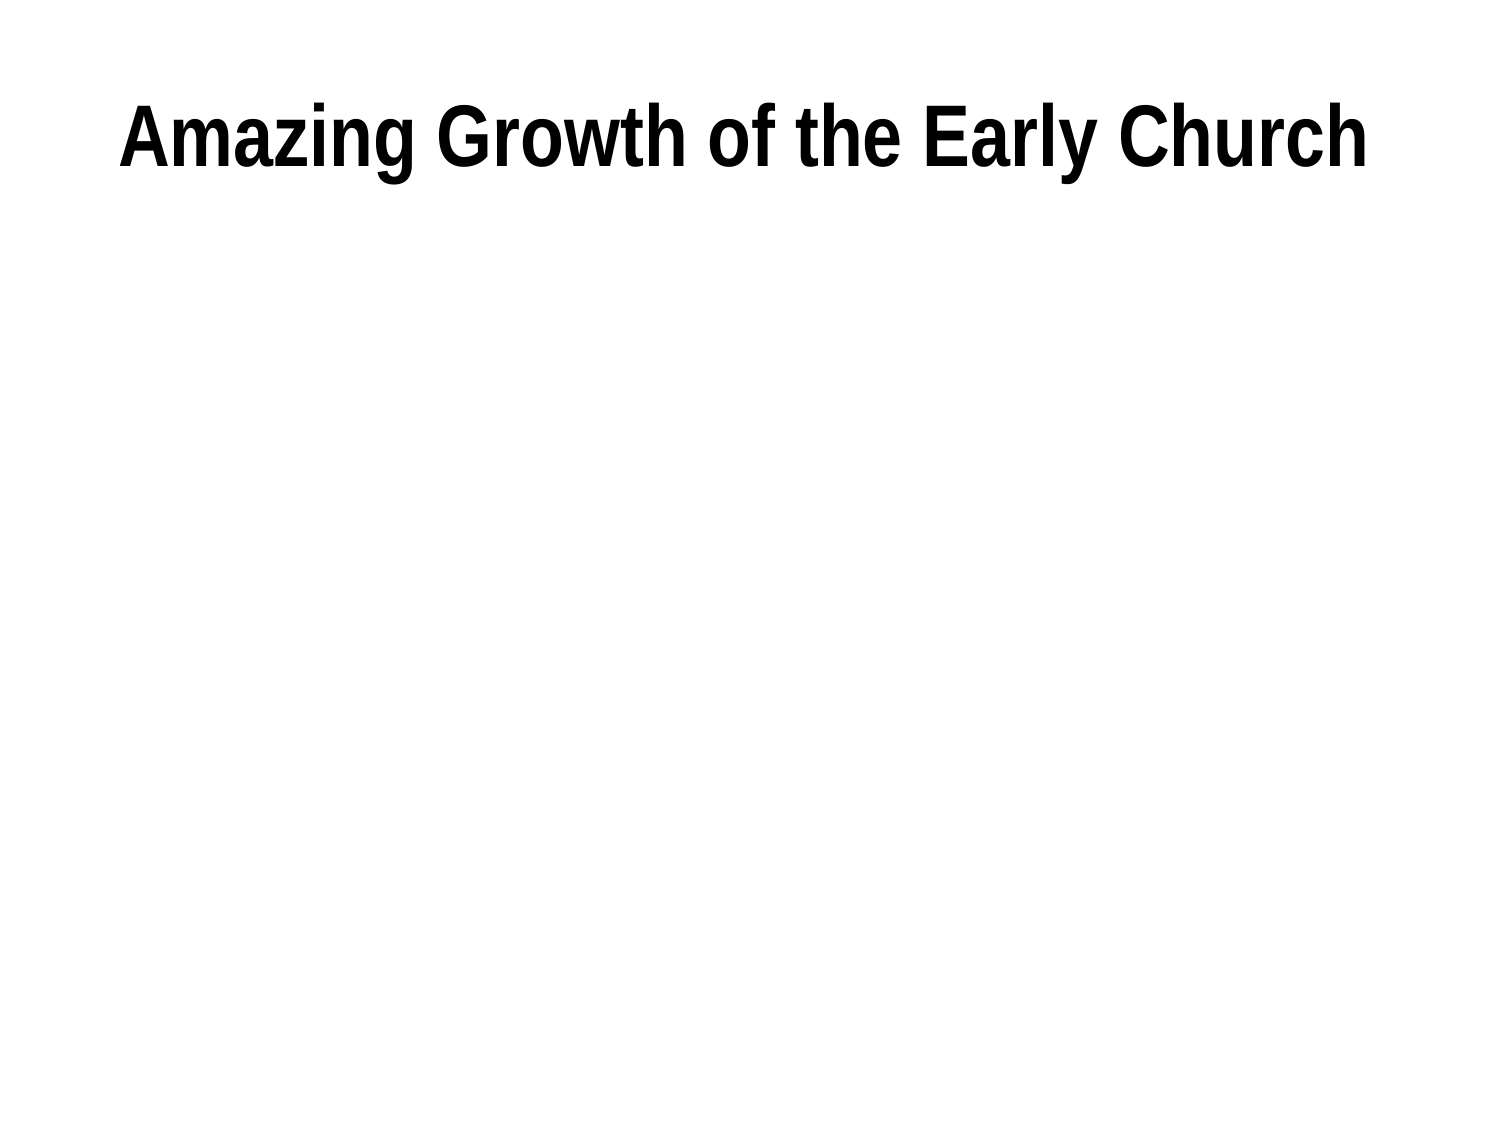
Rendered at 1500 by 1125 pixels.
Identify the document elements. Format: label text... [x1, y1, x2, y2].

title Amazing Growth of the Early Church [103, 59, 1397, 216]
